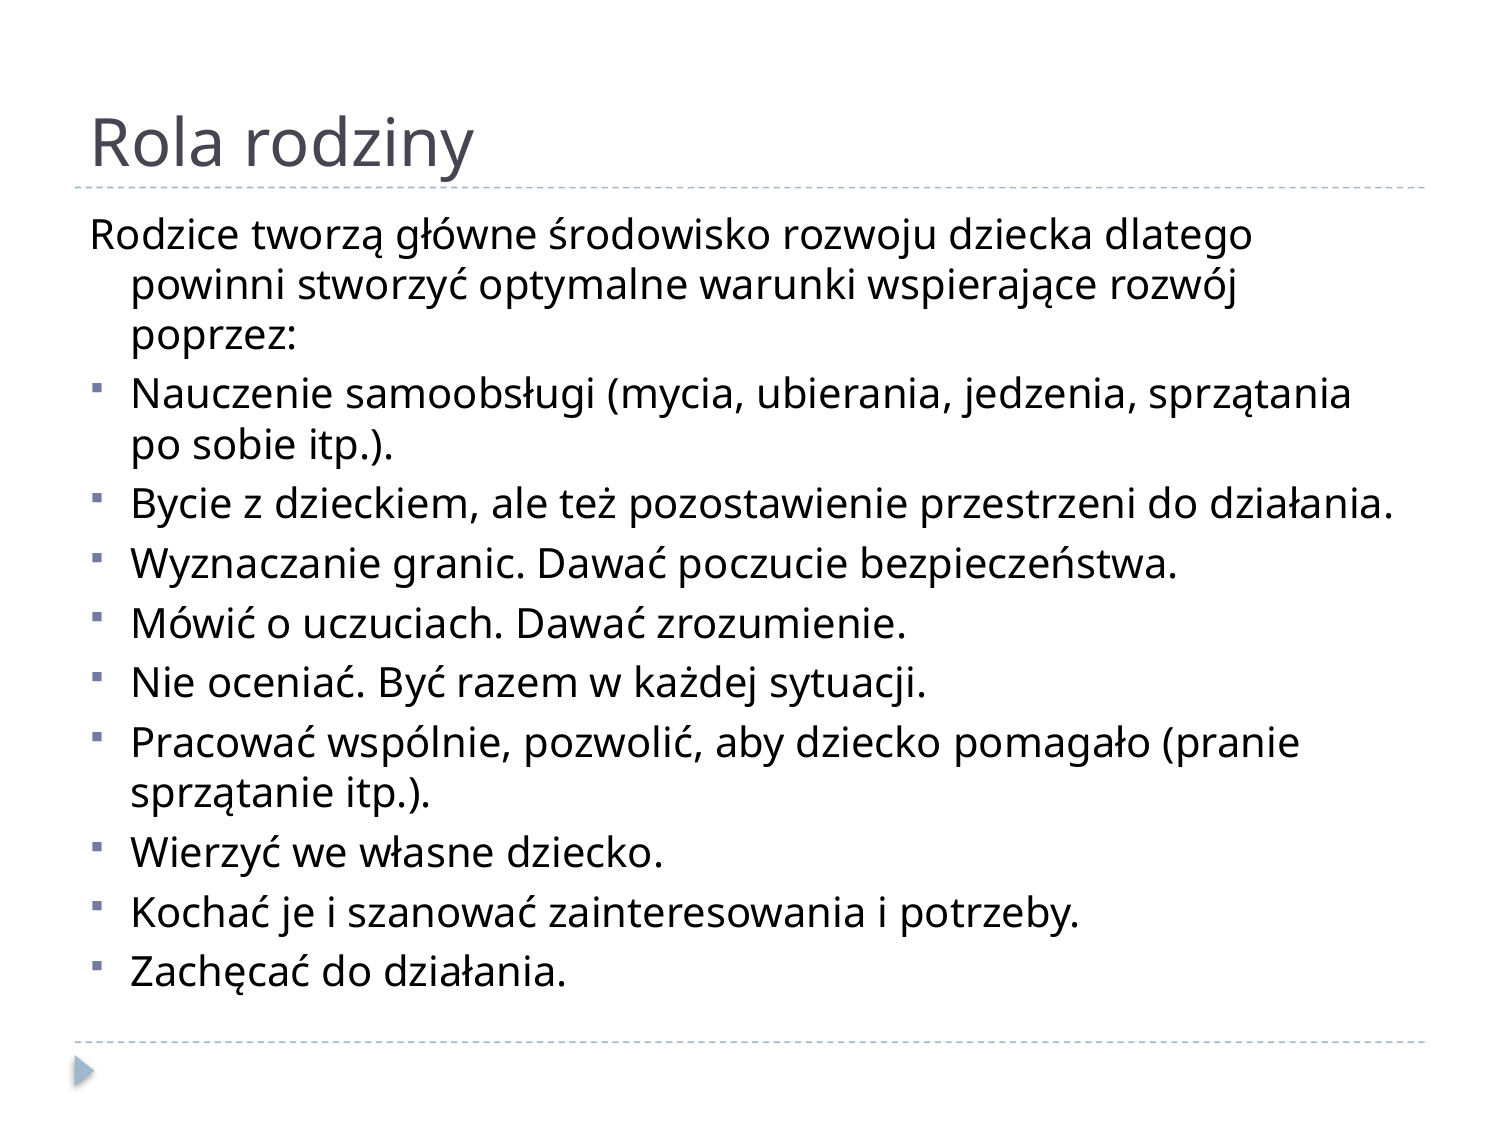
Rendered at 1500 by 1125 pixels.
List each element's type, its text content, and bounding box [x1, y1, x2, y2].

title Rola rodziny [75, 24, 1425, 188]
list Rodzice tworzą główne środowisko rozwoju dziecka dlatego powinni stworzyć optymalne warunki wspierające rozwój poprzez: Nauczenie samoobsługi (mycia, ubierania, jedzenia, sprzątania po sobie itp.). Bycie z dzieckiem, ale też pozostawienie przestrzeni do działania. Wyznaczanie granic. Dawać poczucie bezpieczeństwa. Mówić o uczuciach. Dawać zrozumienie. Nie oceniać. Być razem w każdej sytuacji. Pracować wspólnie, pozwolić, aby dziecko pomagało (pranie sprzątanie itp.). Wierzyć we własne dziecko. Kochać je i szanować zainteresowania i potrzeby. Zachęcać do działania. [75, 200, 1425, 1010]
